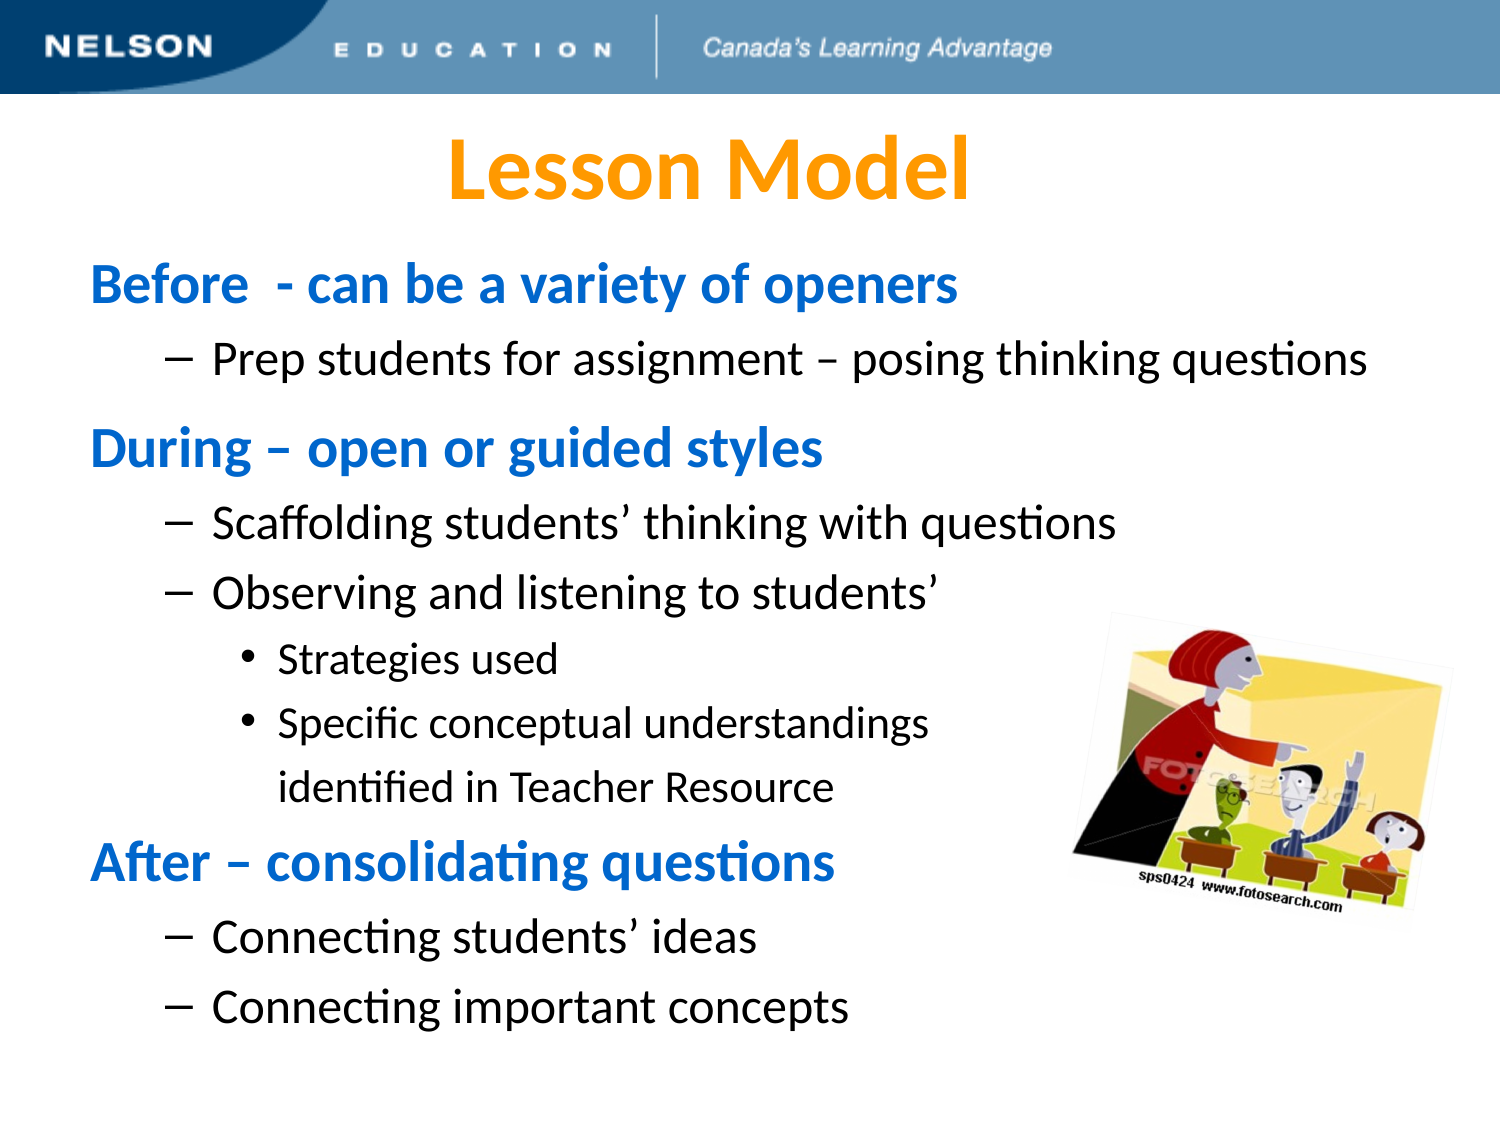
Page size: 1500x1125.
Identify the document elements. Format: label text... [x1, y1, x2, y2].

list Before - can be a variety of openers Prep students for assignment – posing thinking questions During – open or guided styles Scaffolding students’ thinking with questions Observing and listening to students’ Strategies used Specific conceptual understandings identified in Teacher Resource After – consolidating questions Connecting students’ ideas Connecting important concepts [75, 237, 1500, 1088]
picture [0, 0, 1500, 94]
title Lesson Model [287, 99, 988, 225]
picture [1068, 612, 1453, 932]
